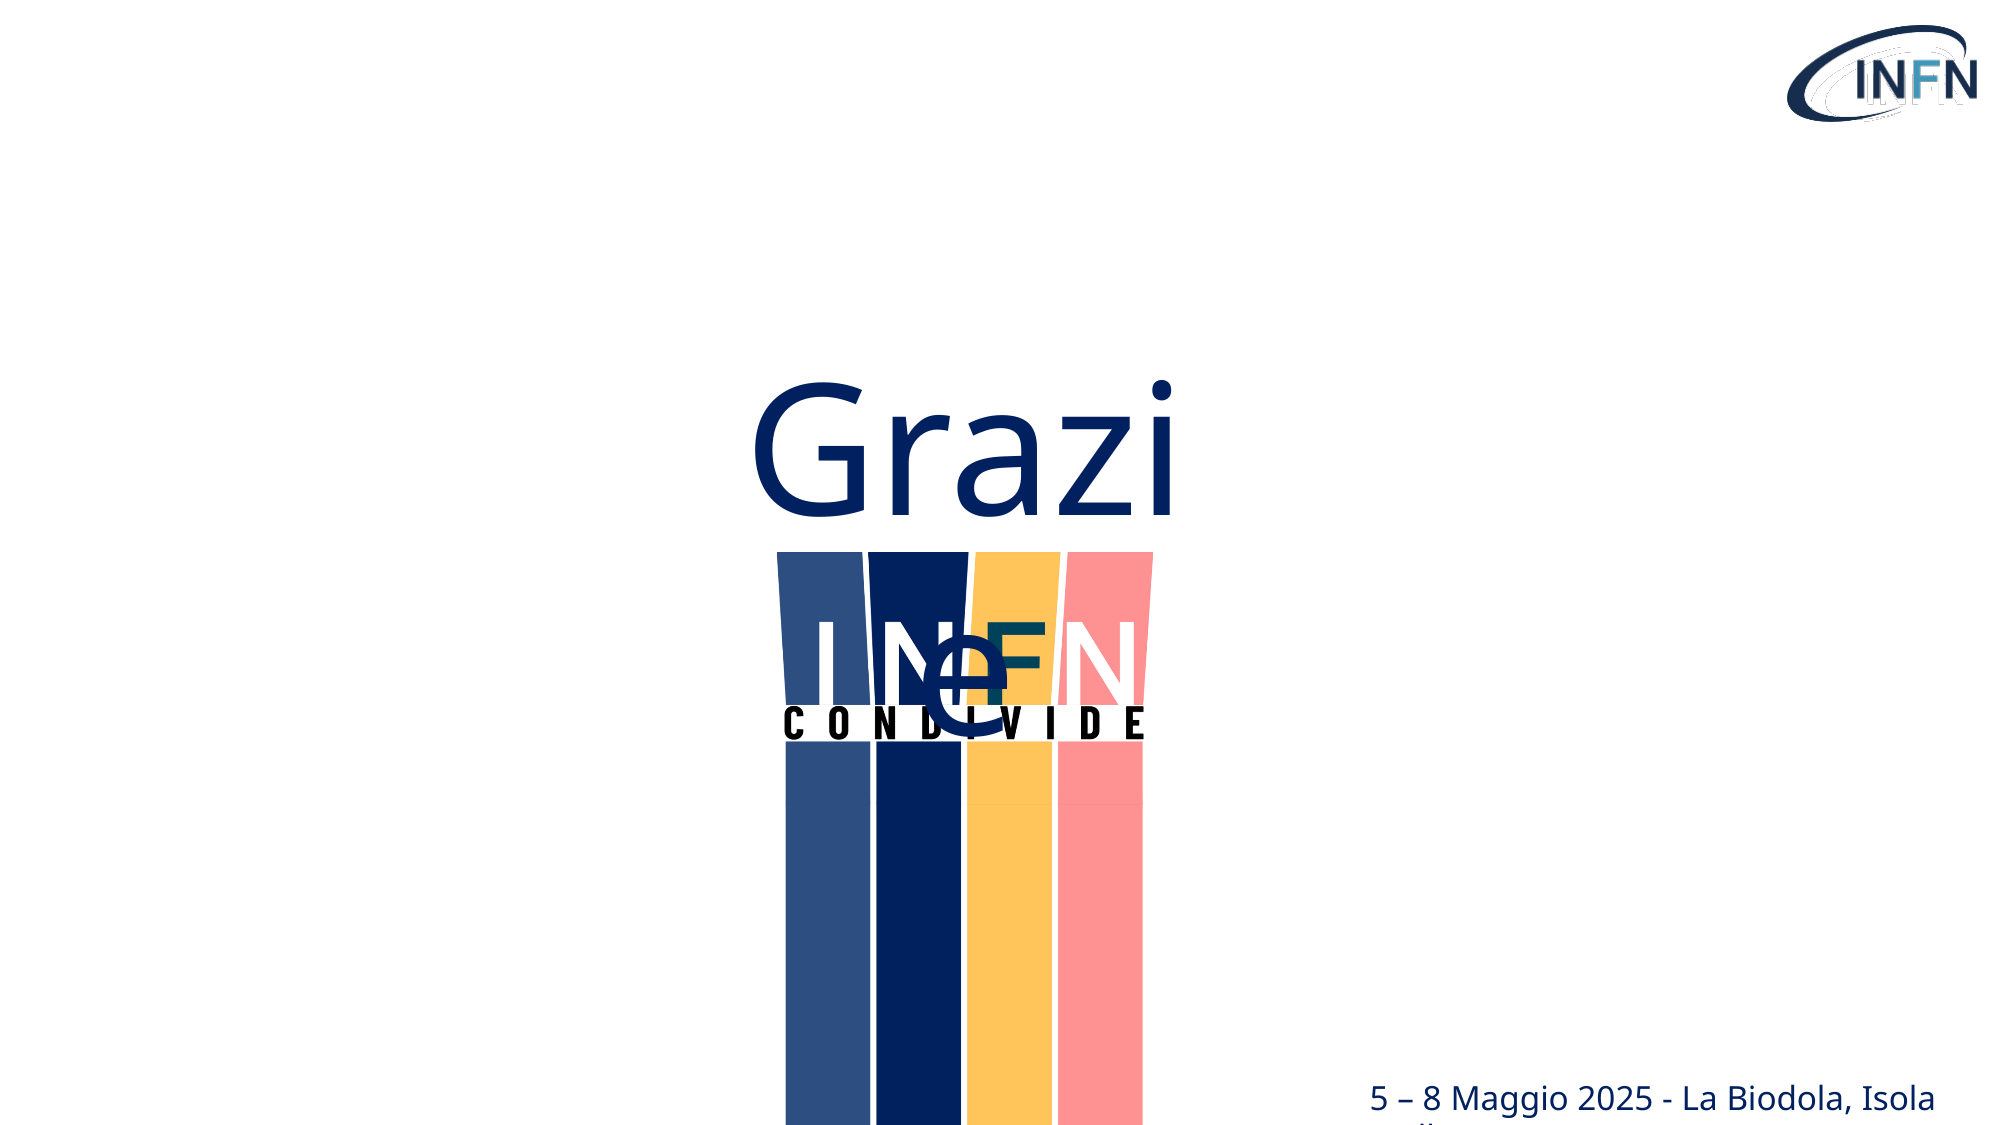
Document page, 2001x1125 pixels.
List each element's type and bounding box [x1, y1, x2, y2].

picture [1787, 25, 1977, 122]
picture [770, 552, 1160, 1125]
